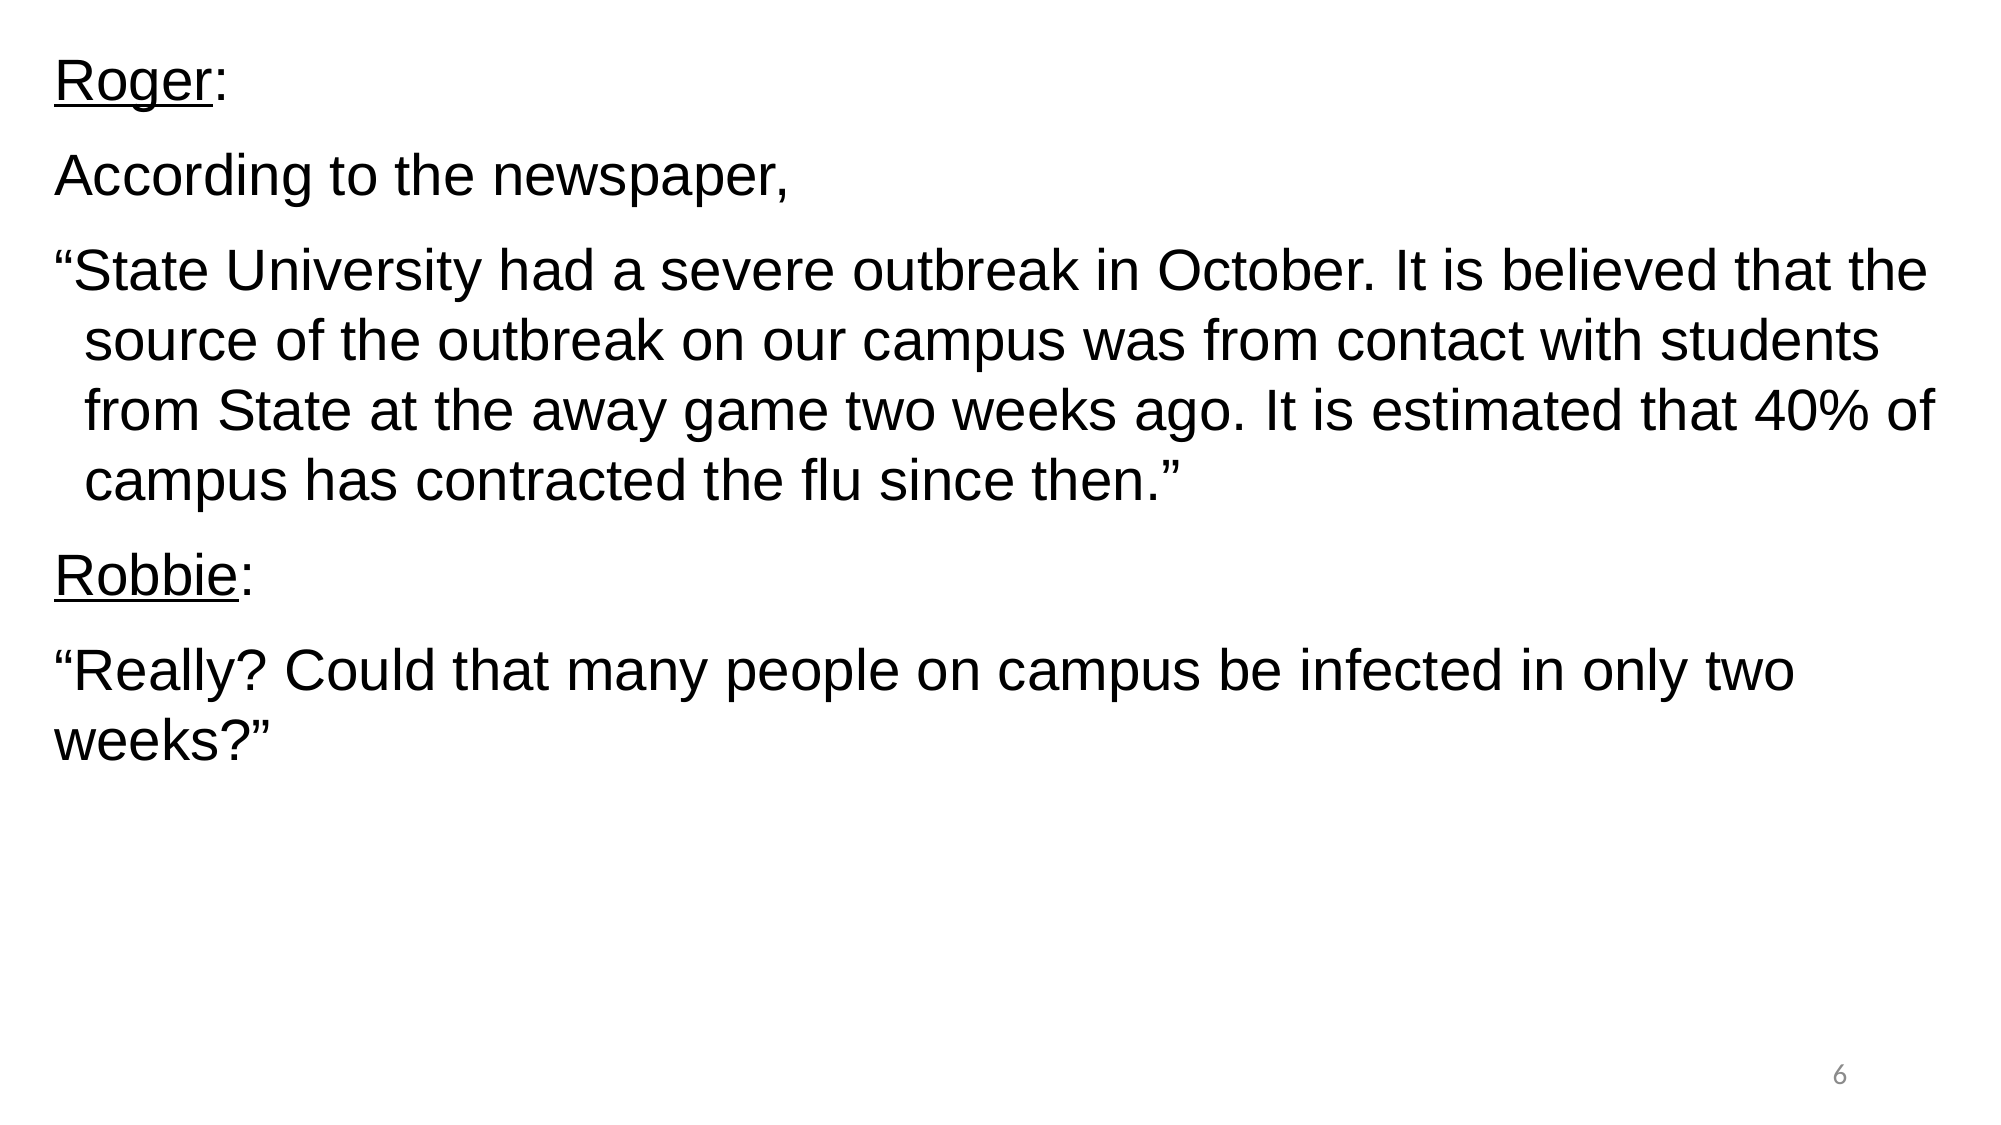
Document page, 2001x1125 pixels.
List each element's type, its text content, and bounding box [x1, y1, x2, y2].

list Roger: According to the newspaper, “State University had a severe outbreak in October. It is believed that the source of the outbreak on our campus was from contact with students from State at the away game two weeks ago. It is estimated that 40% of campus has contracted the flu since then.” Robbie: “Really? Could that many people on campus be infected in only two weeks?” [39, 34, 1959, 860]
slide_number 6 [1412, 1042, 1863, 1103]
